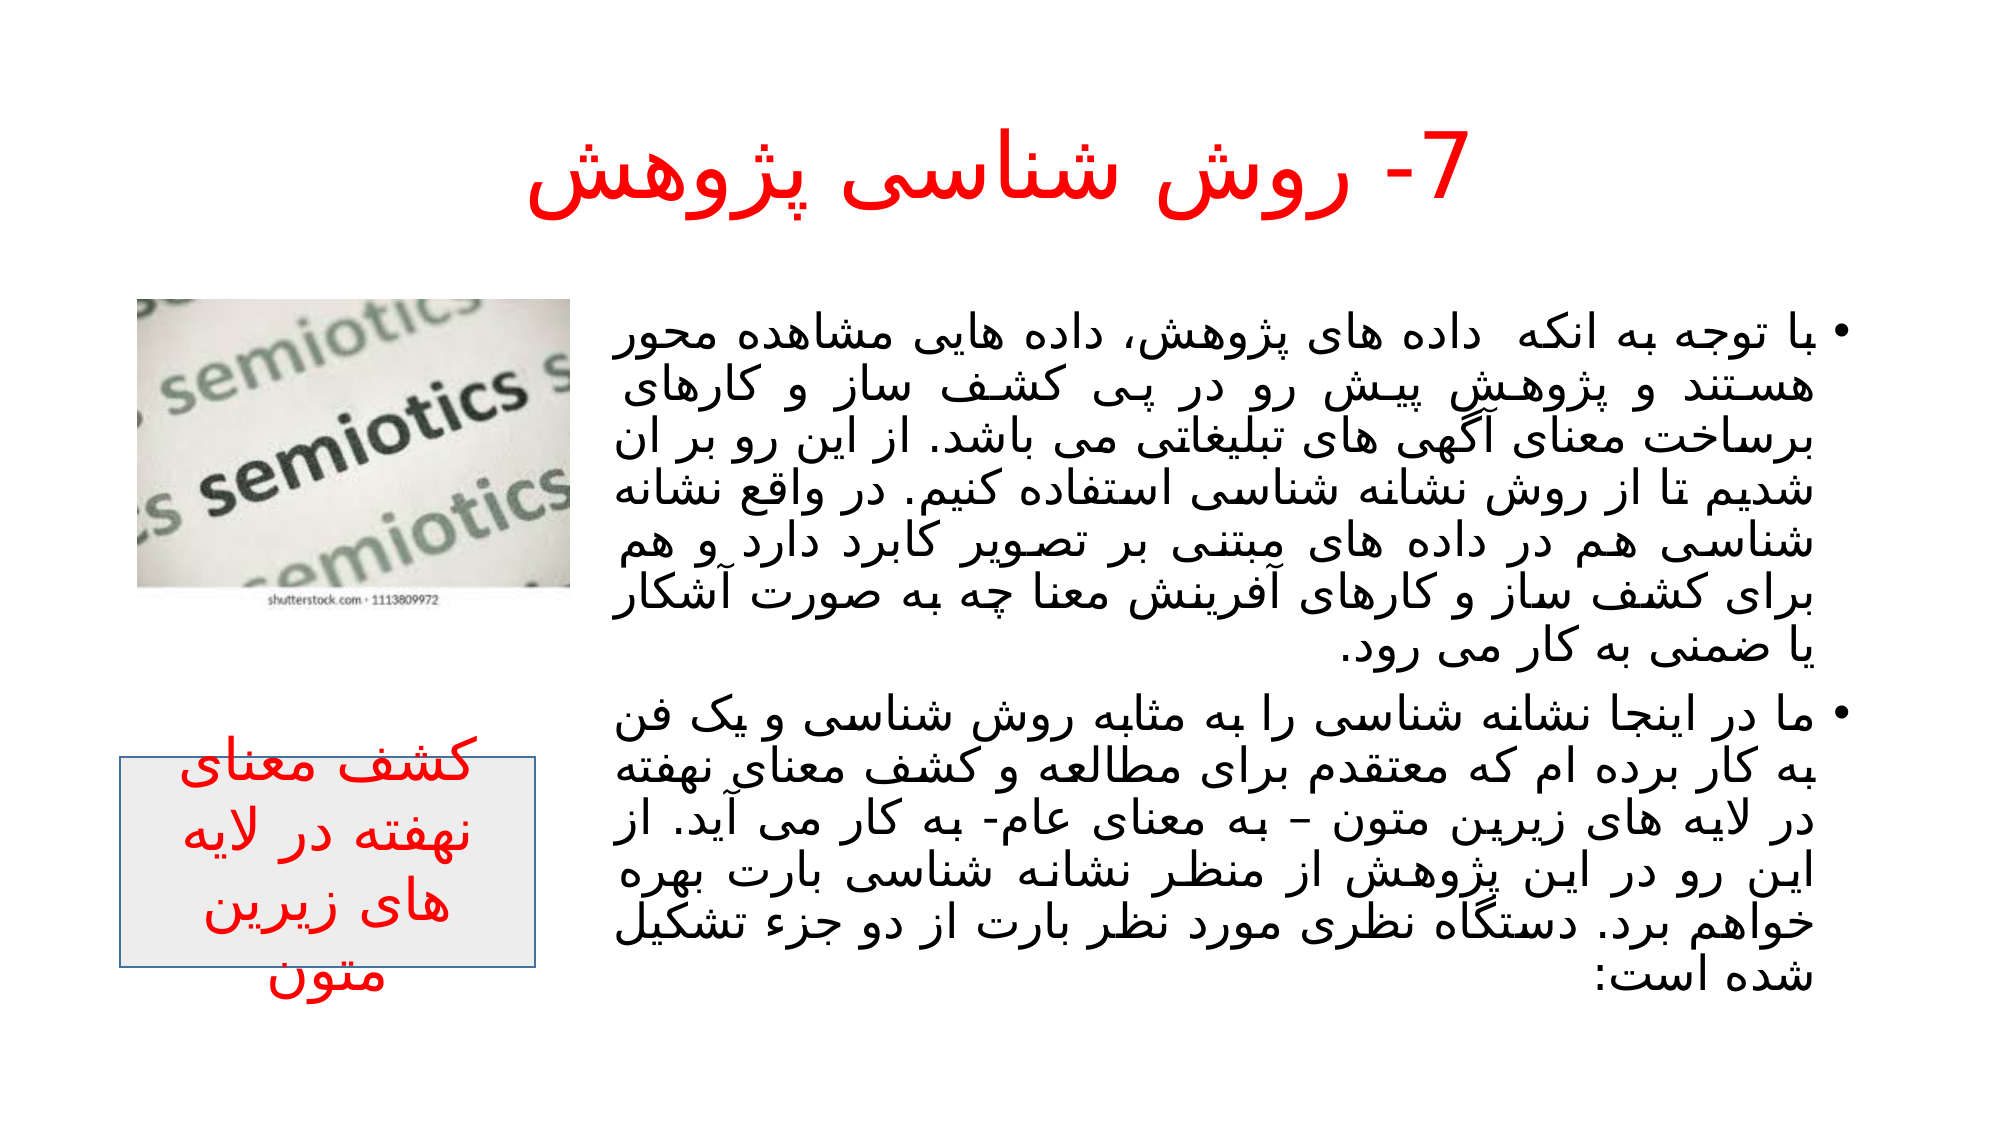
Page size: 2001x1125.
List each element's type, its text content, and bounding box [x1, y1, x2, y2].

title 7- روش شناسی پژوهش [137, 59, 1863, 278]
list با توجه به انکه داده های پژوهش، داده هایی مشاهده محور هستند و پژوهش پیش رو در پی کشف ساز و کارهای برساخت معنای آگهی های تبلیغاتی می باشد. از این رو بر ان شدیم تا از روش نشانه شناسی استفاده کنیم. در واقع نشانه شناسی هم در داده های مبتنی بر تصویر کابرد دارد و هم برای کشف ساز و کارهای آفرینش معنا چه به صورت آشکار یا ضمنی به کار می رود. ما در اینجا نشانه شناسی را به مثابه روش شناسی و یک فن به کار برده ام که معتقدم برای مطالعه و کشف معنای نهفته در لایه های زیرین متون – به معنای عام- به کار می آید. از این رو در این پژوهش از منظر نشانه شناسی بارت بهره خواهم برد. دستگاه نظری مورد نظر بارت از دو جزء تشکیل شده است: [597, 299, 1863, 1014]
picture [137, 299, 570, 610]
text_box کشف معنای نهفته در لایه های زیرین متون [119, 756, 536, 968]
